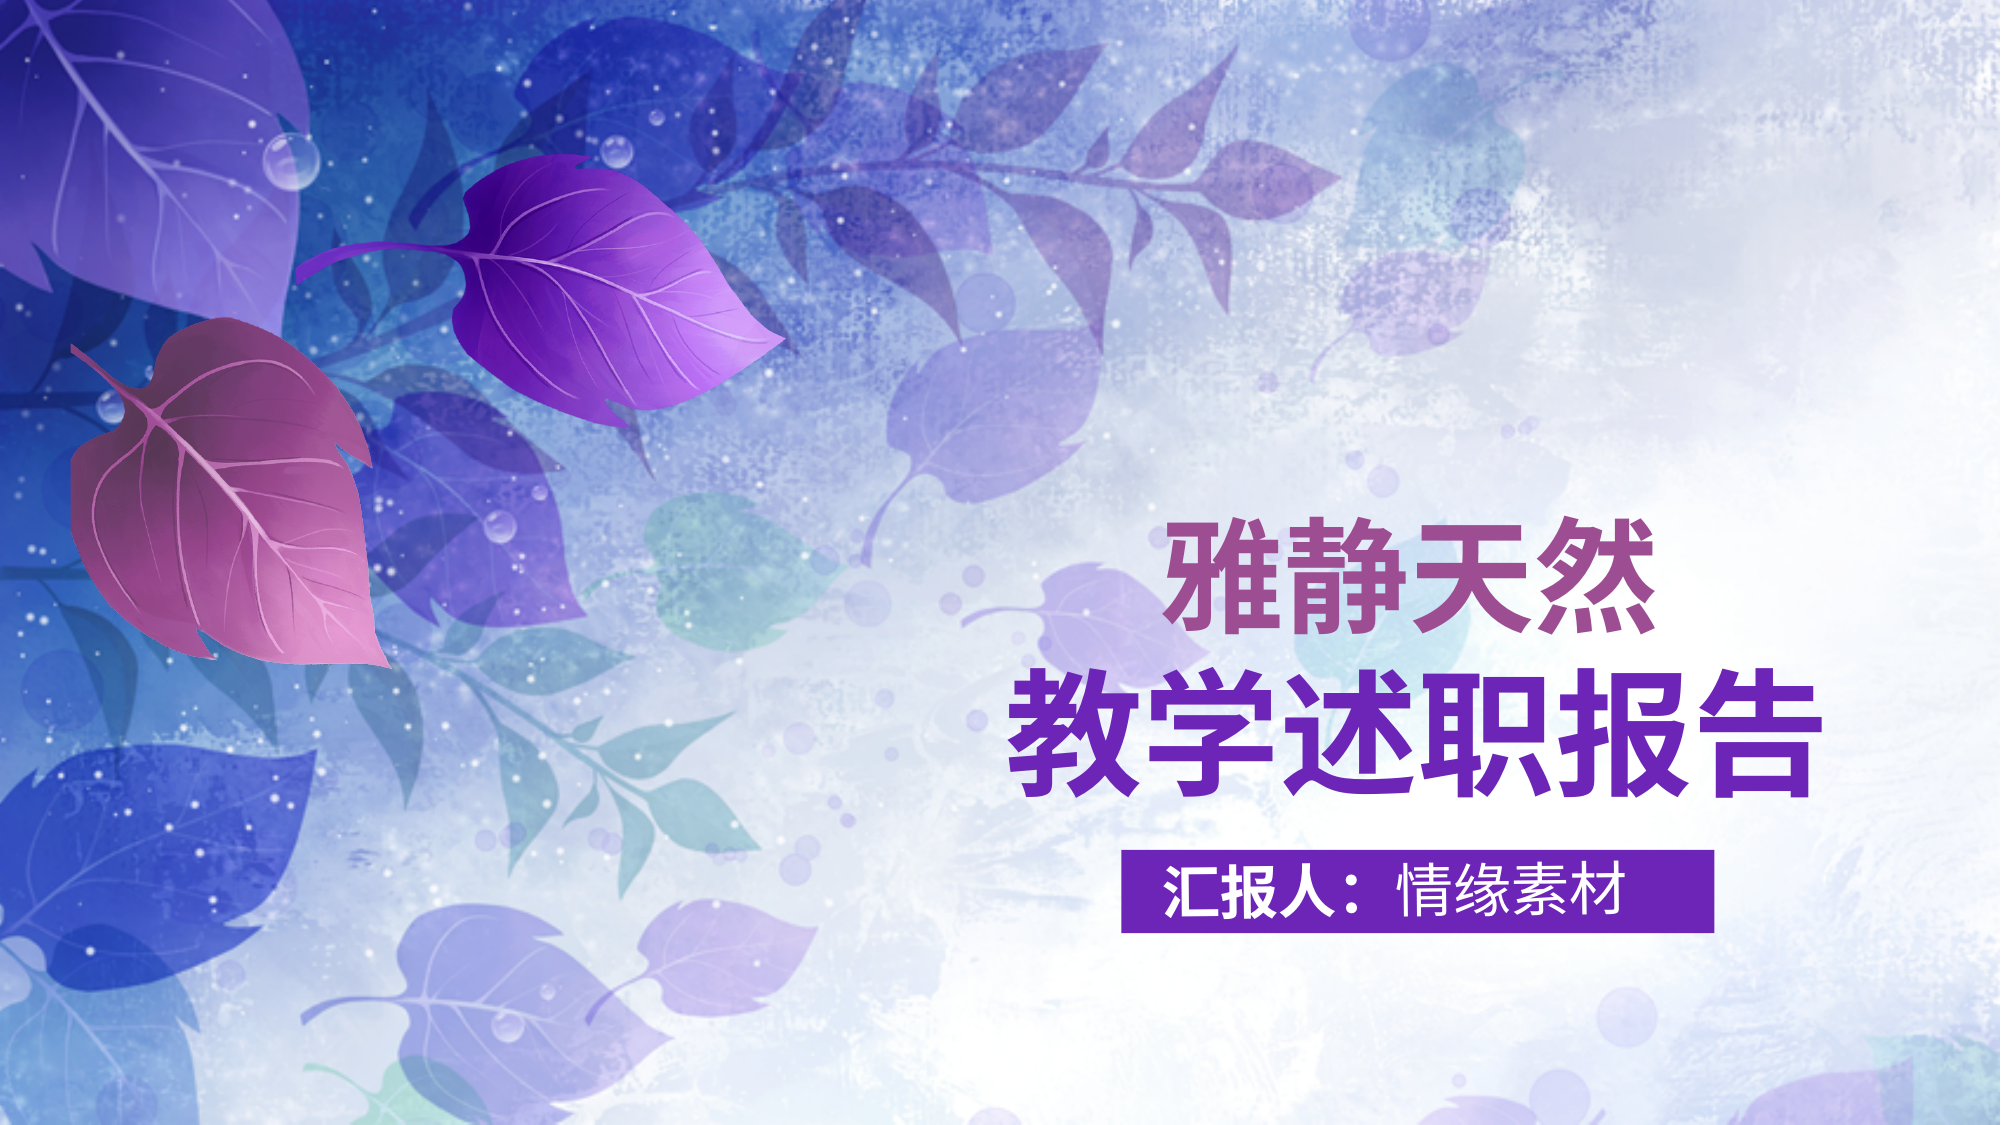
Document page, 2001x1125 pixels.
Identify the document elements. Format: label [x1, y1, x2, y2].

text_box [1121, 766, 1715, 934]
picture [0, 0, 2000, 1125]
